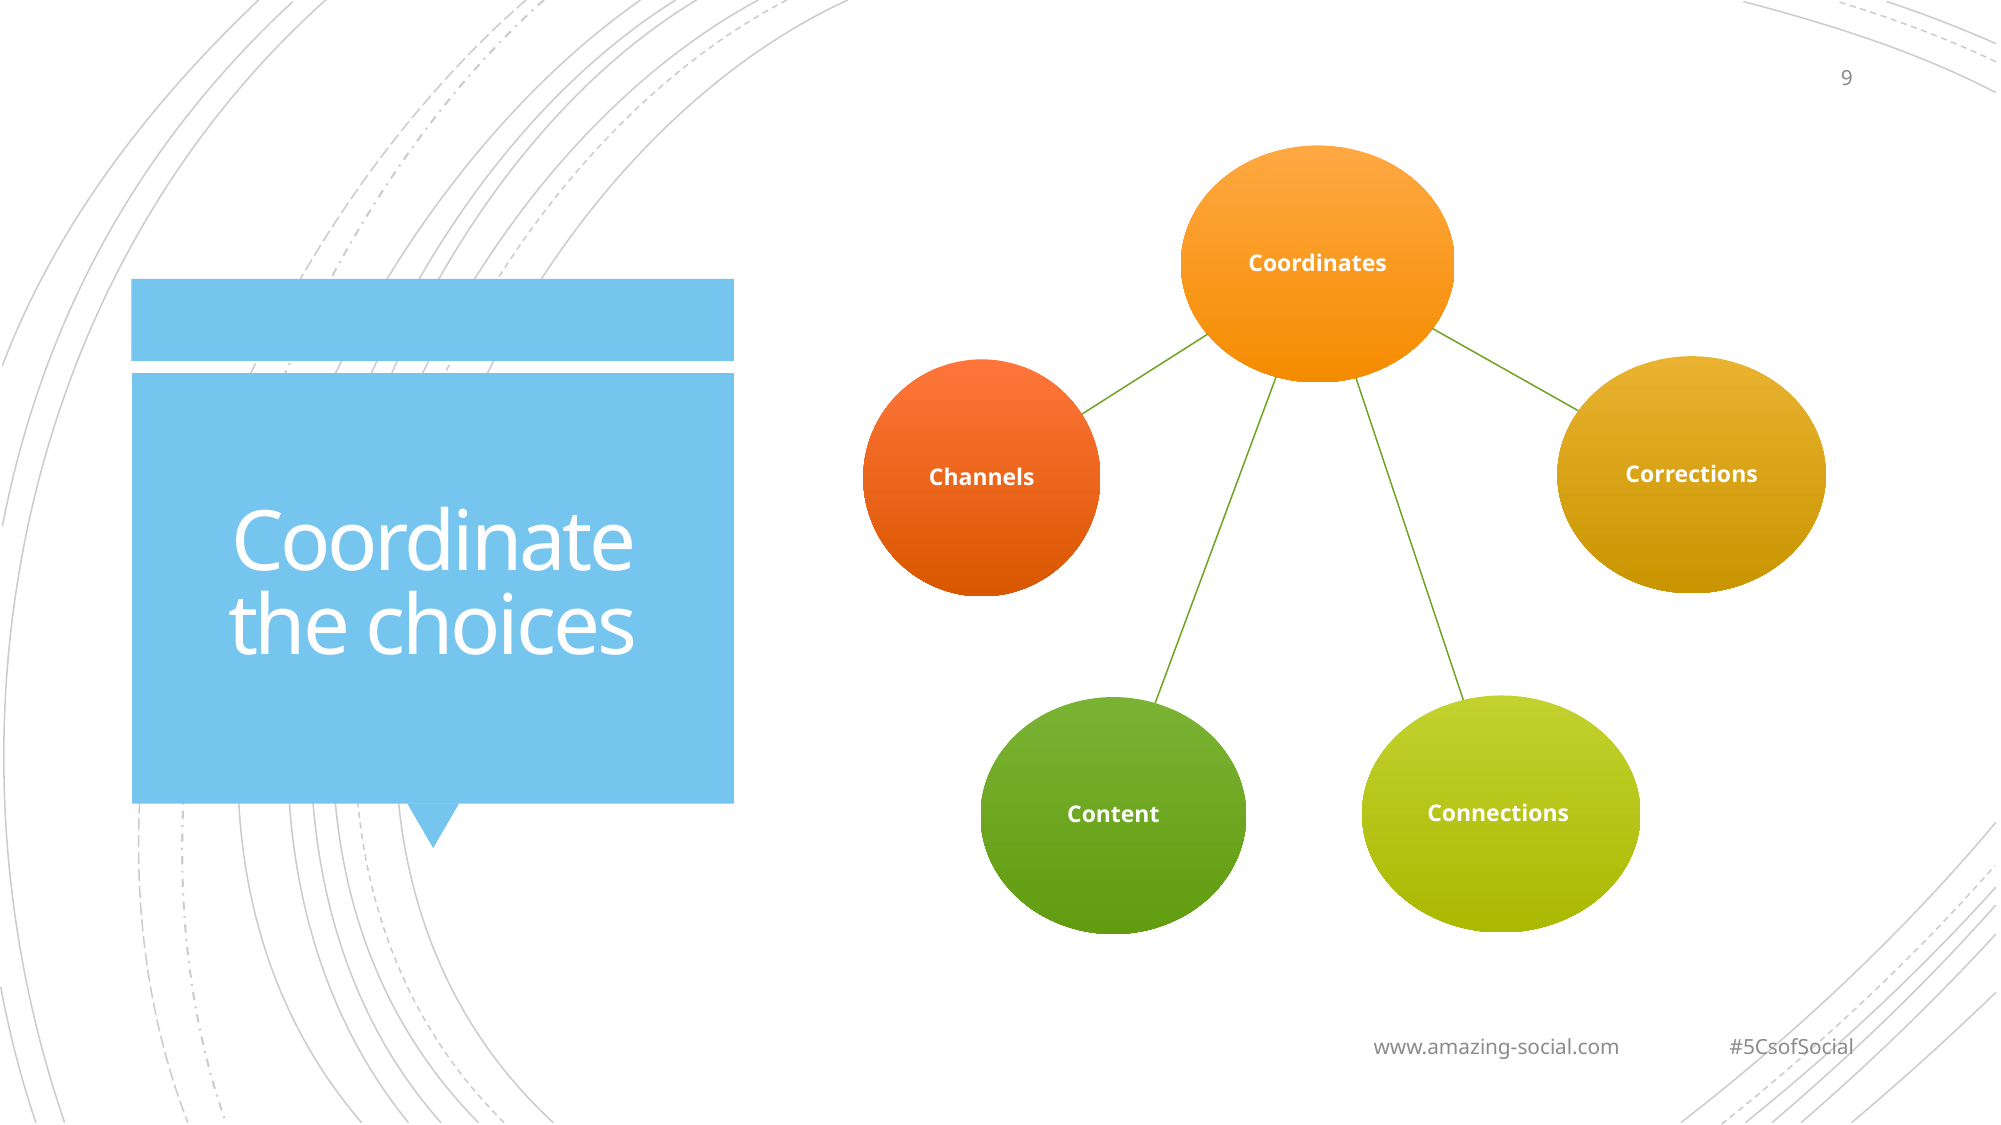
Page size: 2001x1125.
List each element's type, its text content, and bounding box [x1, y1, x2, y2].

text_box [621, 103, 1838, 965]
title Coordinate the choices [145, 385, 621, 789]
slide_number 9 [1717, 52, 1868, 105]
footer www.amazing-social.com #5CsofSocial [131, 1021, 1869, 1074]
